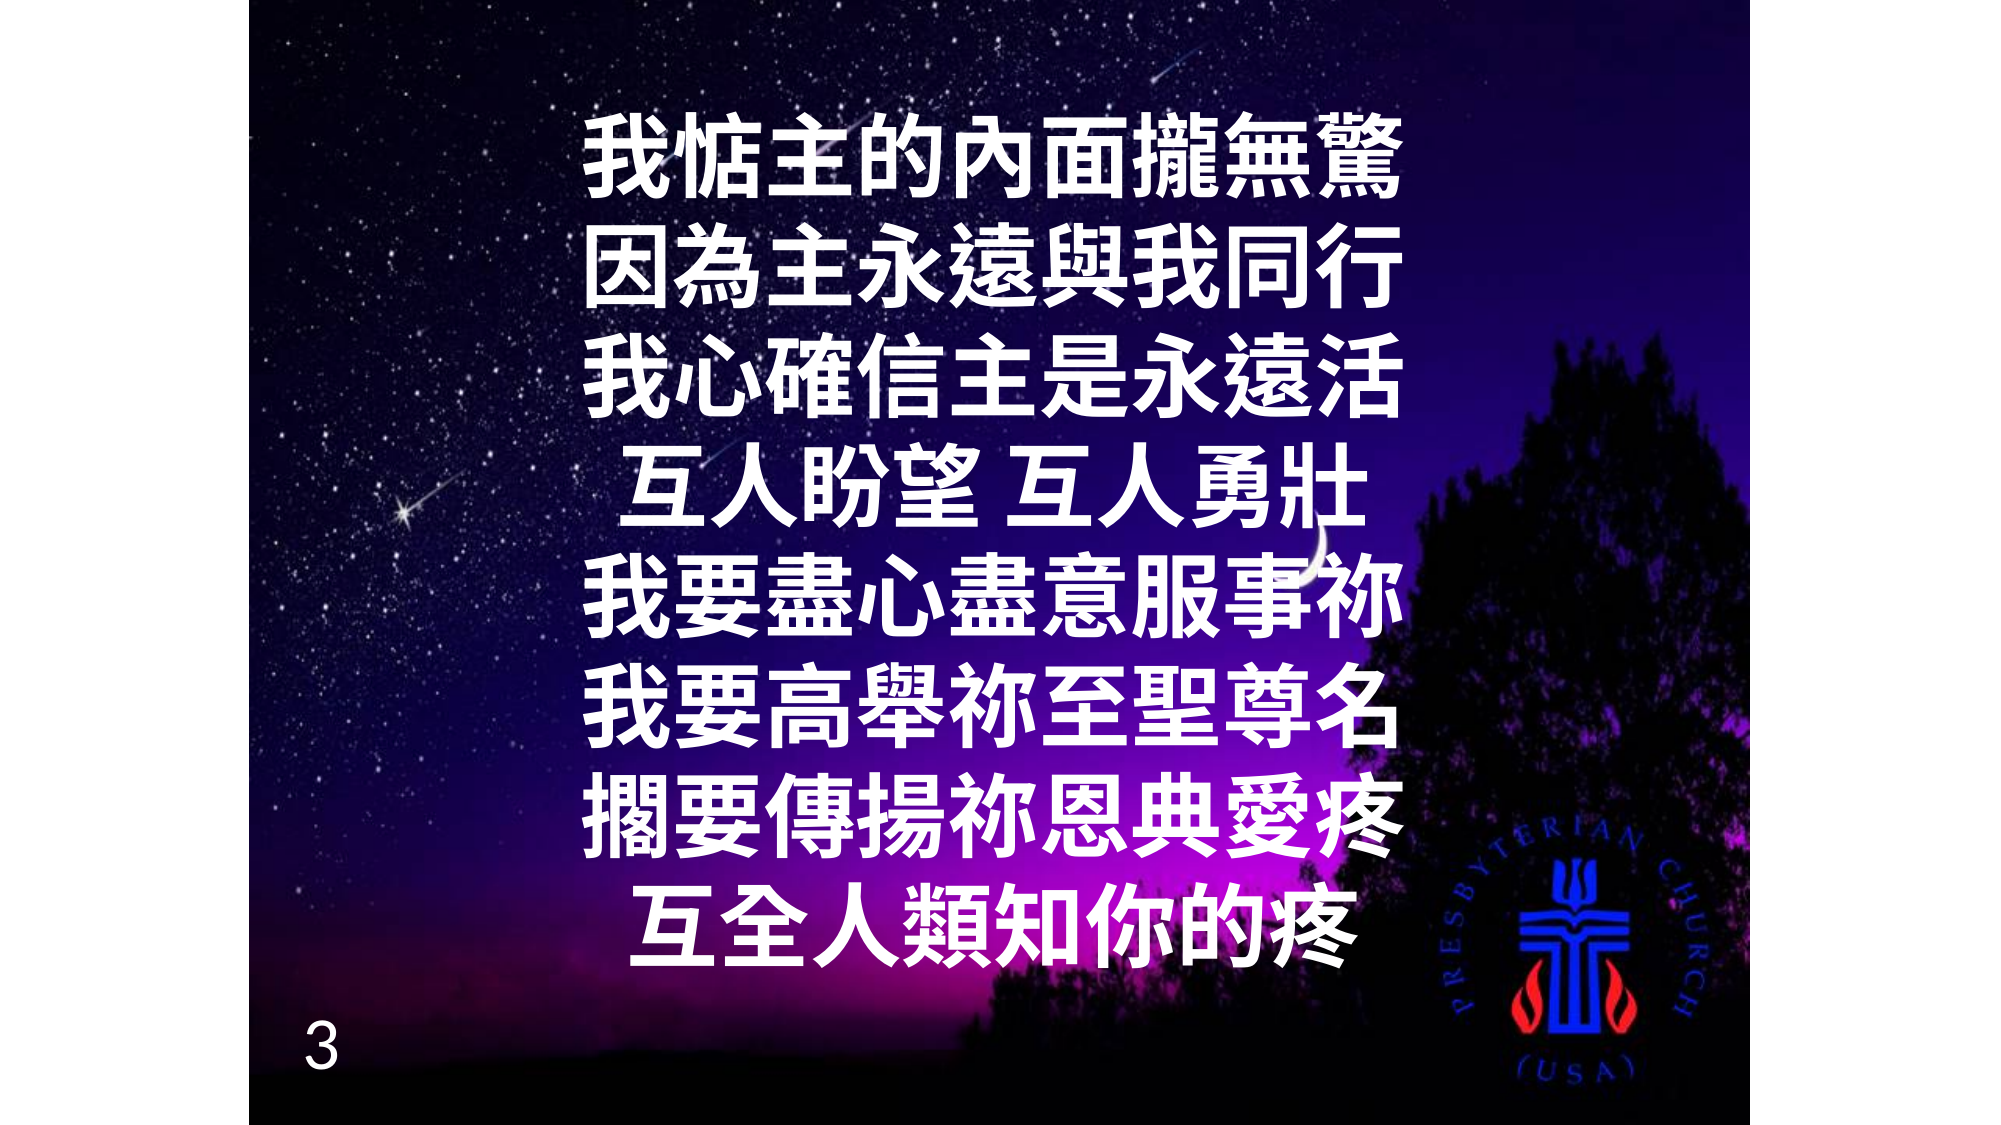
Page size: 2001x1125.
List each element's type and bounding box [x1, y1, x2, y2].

picture [249, 0, 1751, 1125]
